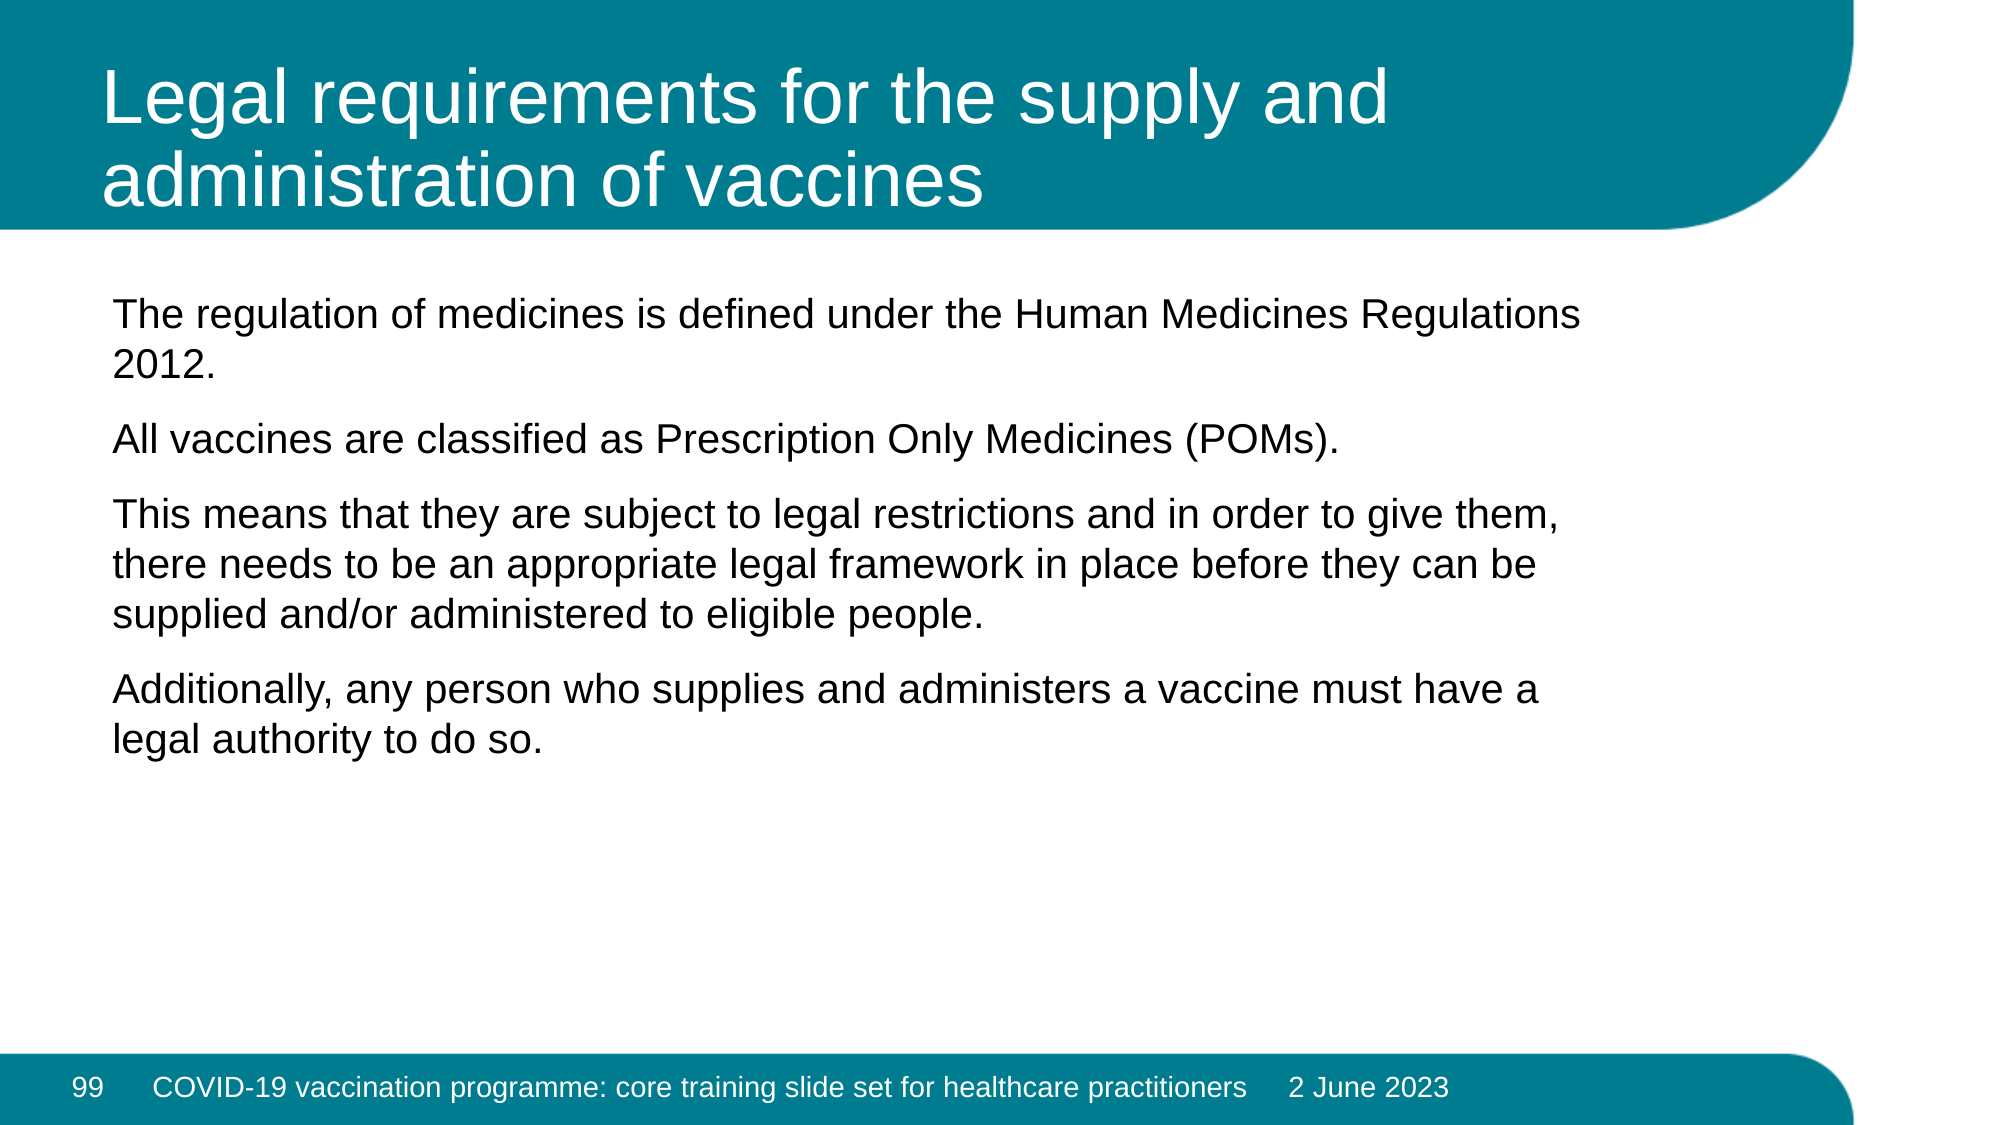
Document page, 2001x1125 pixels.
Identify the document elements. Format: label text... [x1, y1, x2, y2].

title Legal requirements for the supply and administration of vaccines [86, 49, 1831, 231]
slide_number 99 [21, 1056, 120, 1117]
footer COVID-19 vaccination programme: core training slide set for healthcare practitioners 2 June 2023 [137, 1056, 1780, 1116]
list The regulation of medicines is defined under the Human Medicines Regulations 2012. All vaccines are classified as Prescription Only Medicines (POMs). This means that they are subject to legal restrictions and in order to give them, there needs to be an appropriate legal framework in place before they can be supplied and/or administered to eligible people. Additionally, any person who supplies and administers a vaccine must have a legal authority to do so. [97, 279, 1616, 1086]
